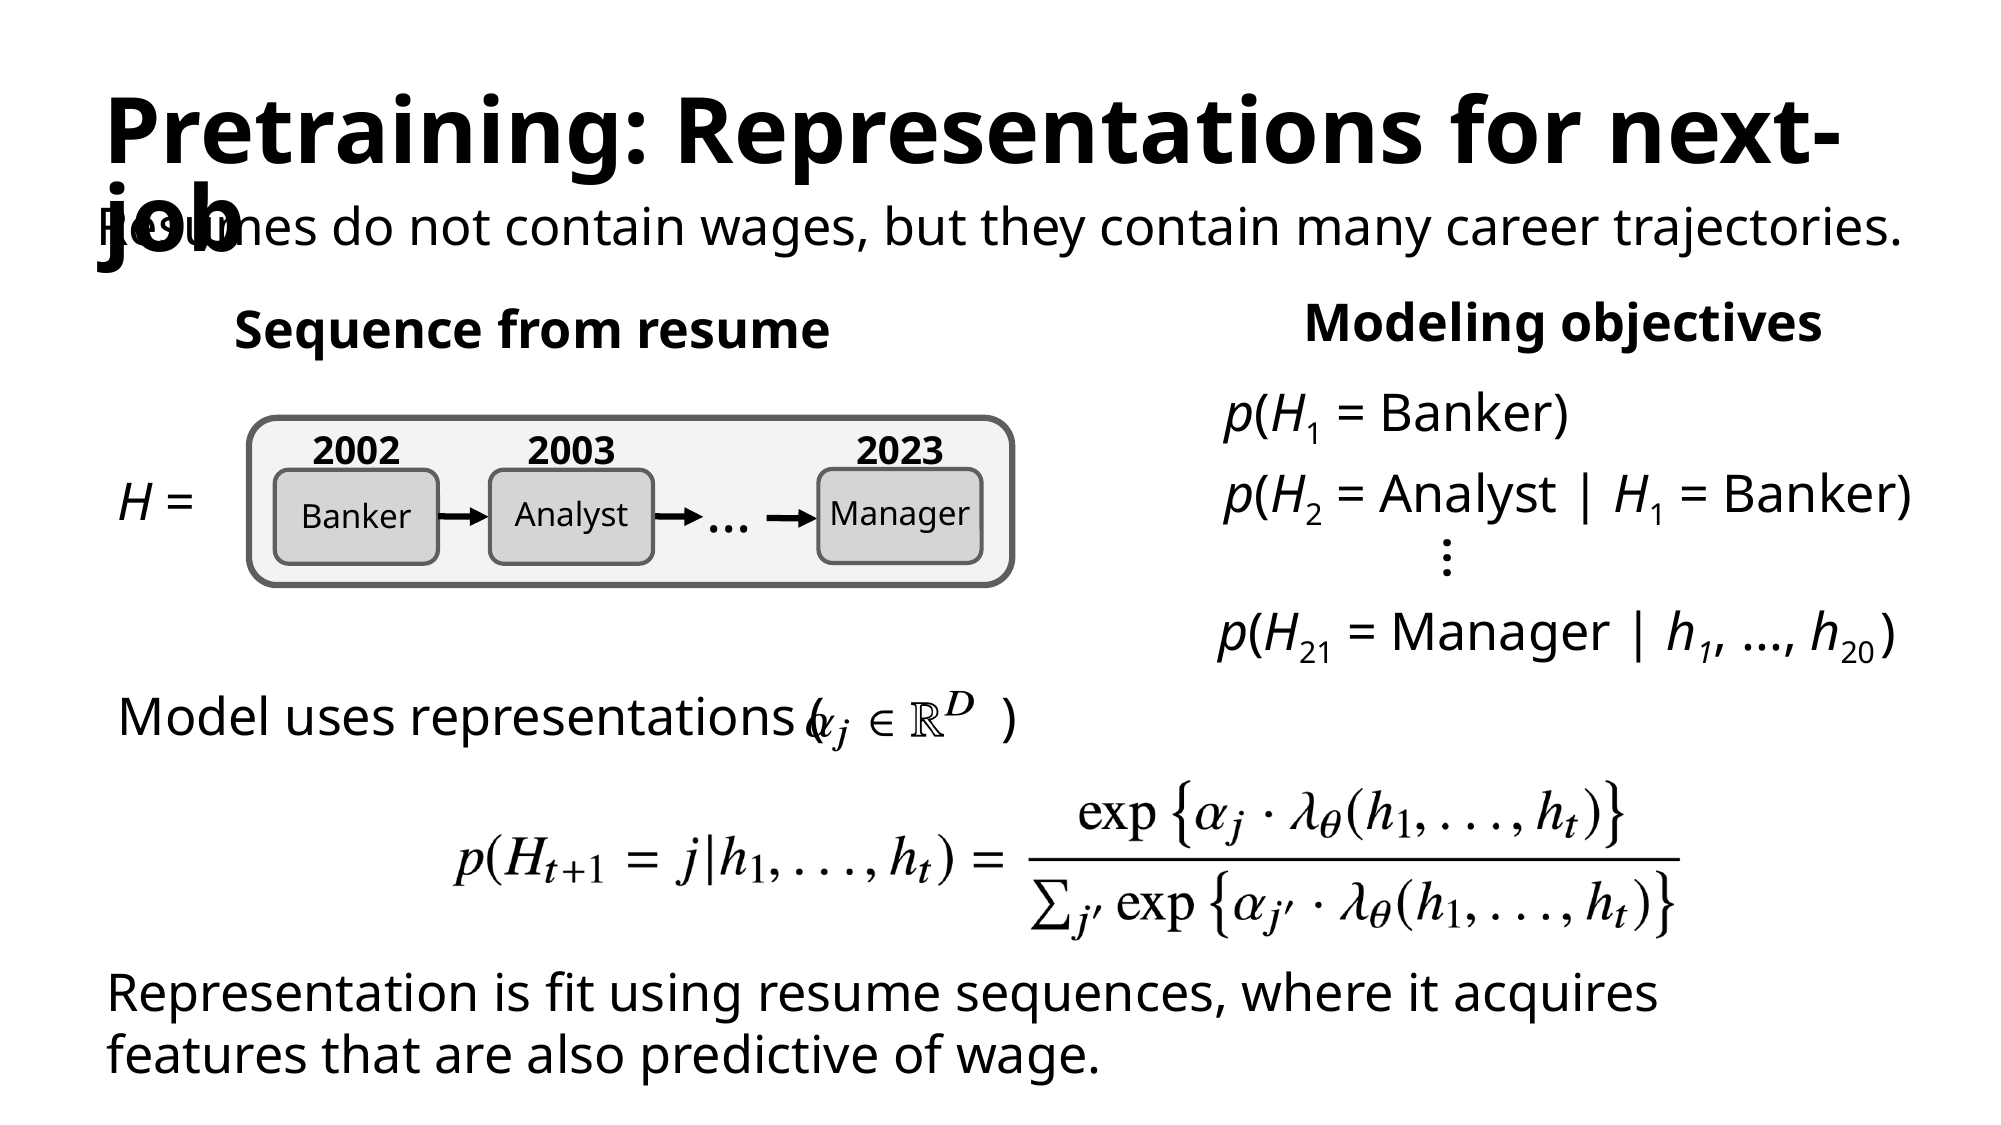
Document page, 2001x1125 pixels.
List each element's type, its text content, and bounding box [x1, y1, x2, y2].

text_box p(H2 = Analyst | H1 = Banker) [1220, 456, 1935, 554]
text_box Modeling objectives [1296, 282, 2000, 360]
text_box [109, 288, 1013, 586]
text_box p(H1 = Banker) [1220, 375, 1593, 456]
title Pretraining: Representations for next-job [98, 88, 1901, 189]
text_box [98, 673, 1870, 1094]
text_box Resumes do not contain wages, but they contain many career trajectories. [92, 189, 1985, 331]
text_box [1213, 531, 1929, 736]
